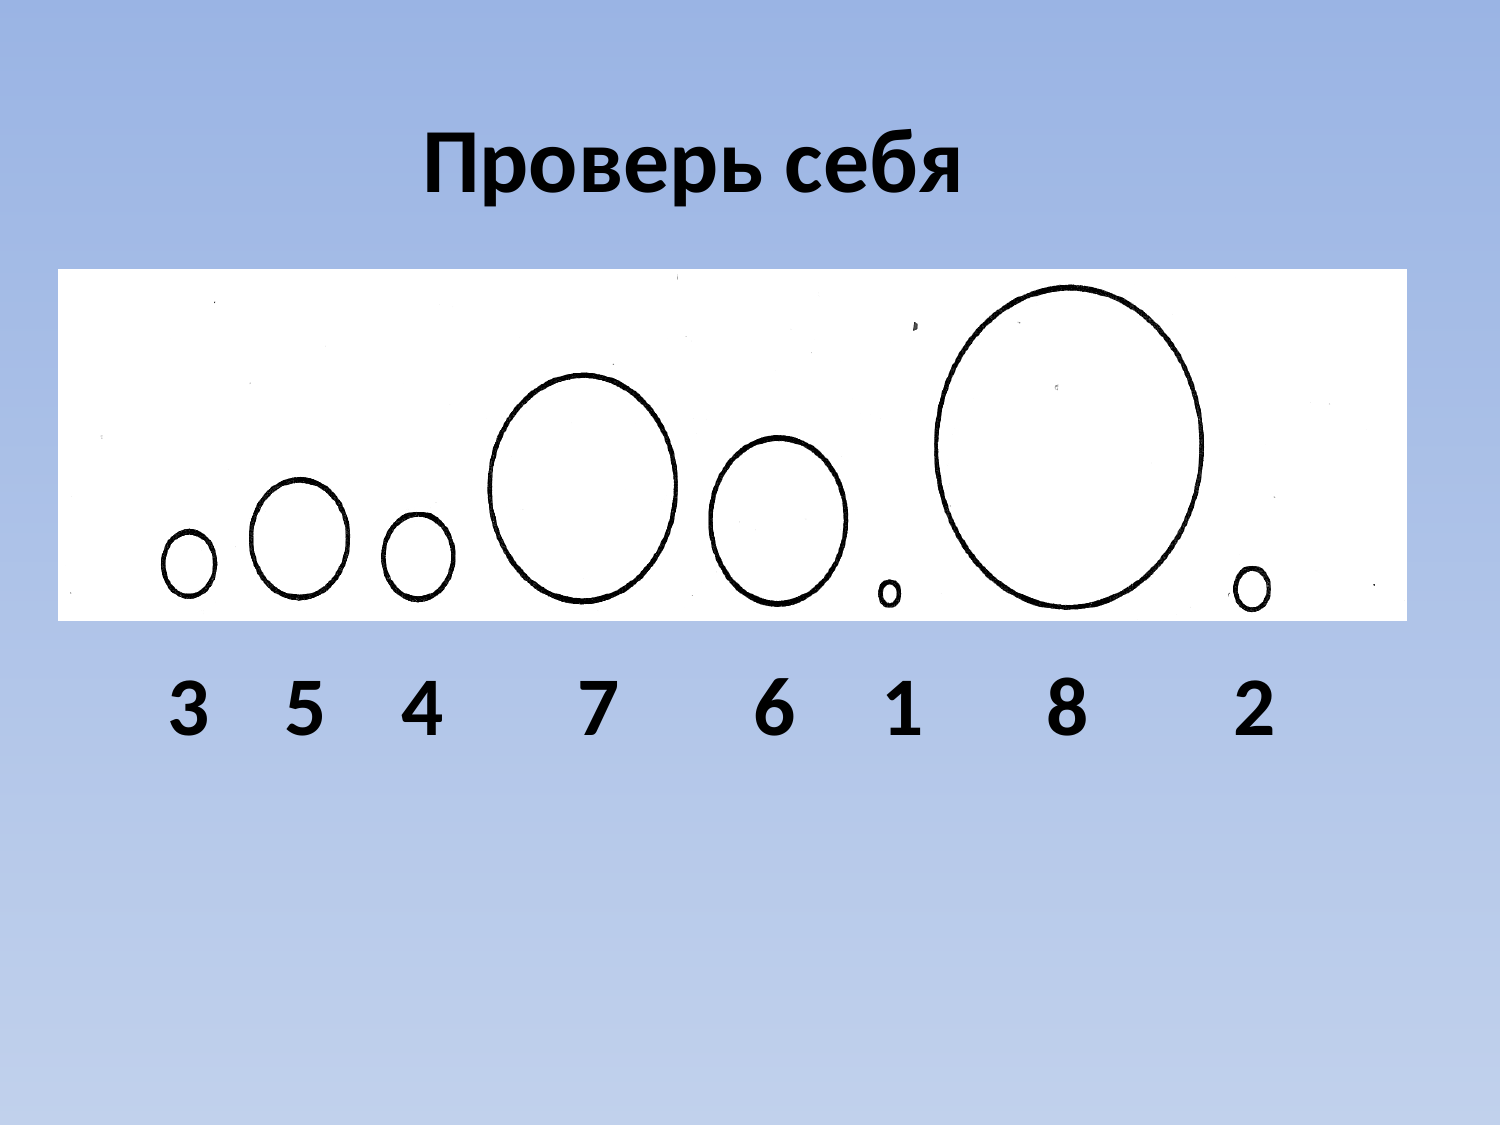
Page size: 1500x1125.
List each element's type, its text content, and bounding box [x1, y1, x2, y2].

picture [58, 269, 1407, 622]
text_box 1 [867, 644, 938, 760]
text_box 7 [562, 644, 633, 760]
text_box 8 [1031, 644, 1102, 760]
text_box 2 [1218, 644, 1290, 760]
text_box 3 [152, 644, 223, 760]
text_box Проверь себя [386, 93, 1102, 219]
text_box 4 [386, 644, 457, 760]
text_box 5 [269, 644, 340, 760]
text_box 6 [738, 644, 809, 760]
